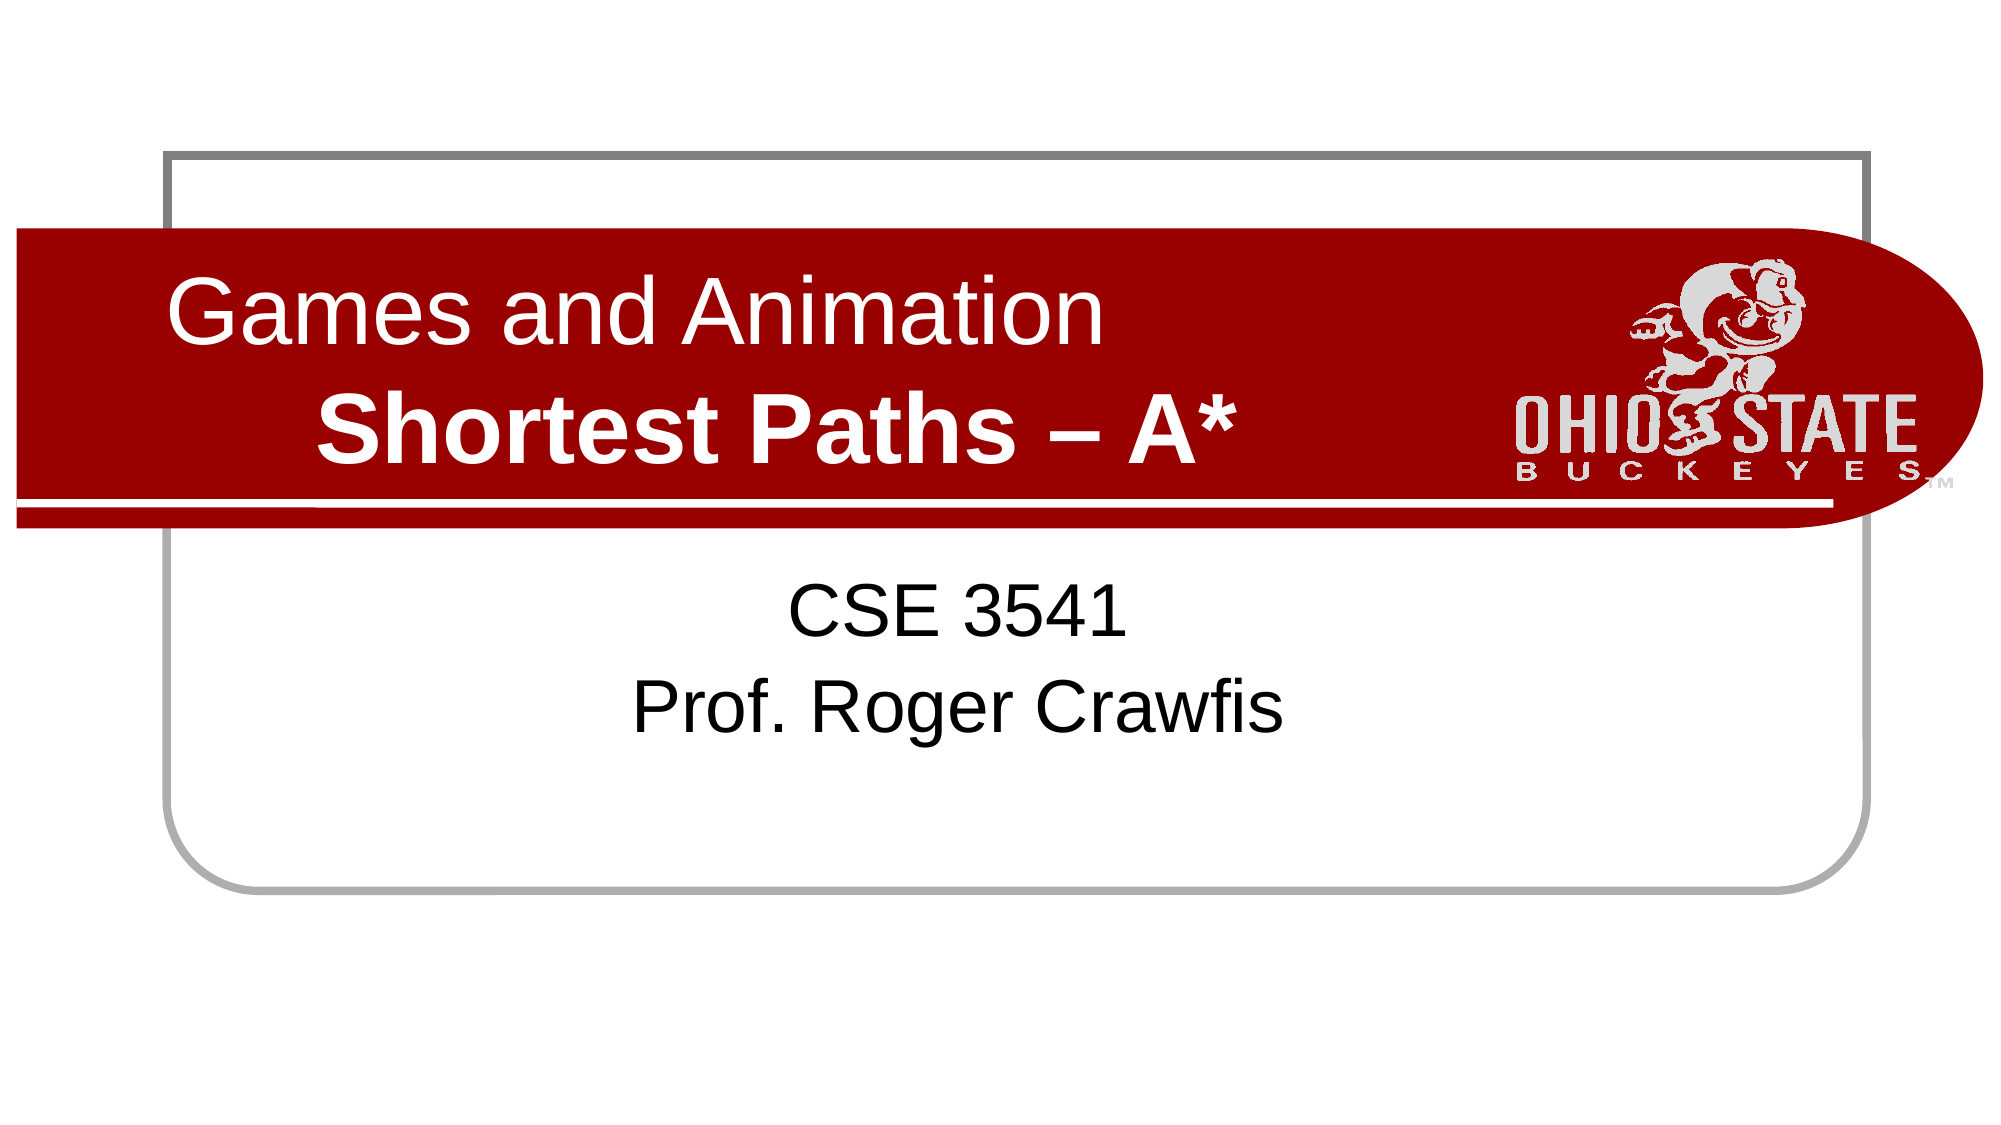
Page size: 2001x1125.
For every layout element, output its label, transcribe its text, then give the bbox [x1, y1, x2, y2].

subtitle CSE 3541 Prof. Roger Crawfis [233, 564, 1684, 840]
title Games and Animation Shortest Paths – A* [149, 233, 1817, 499]
